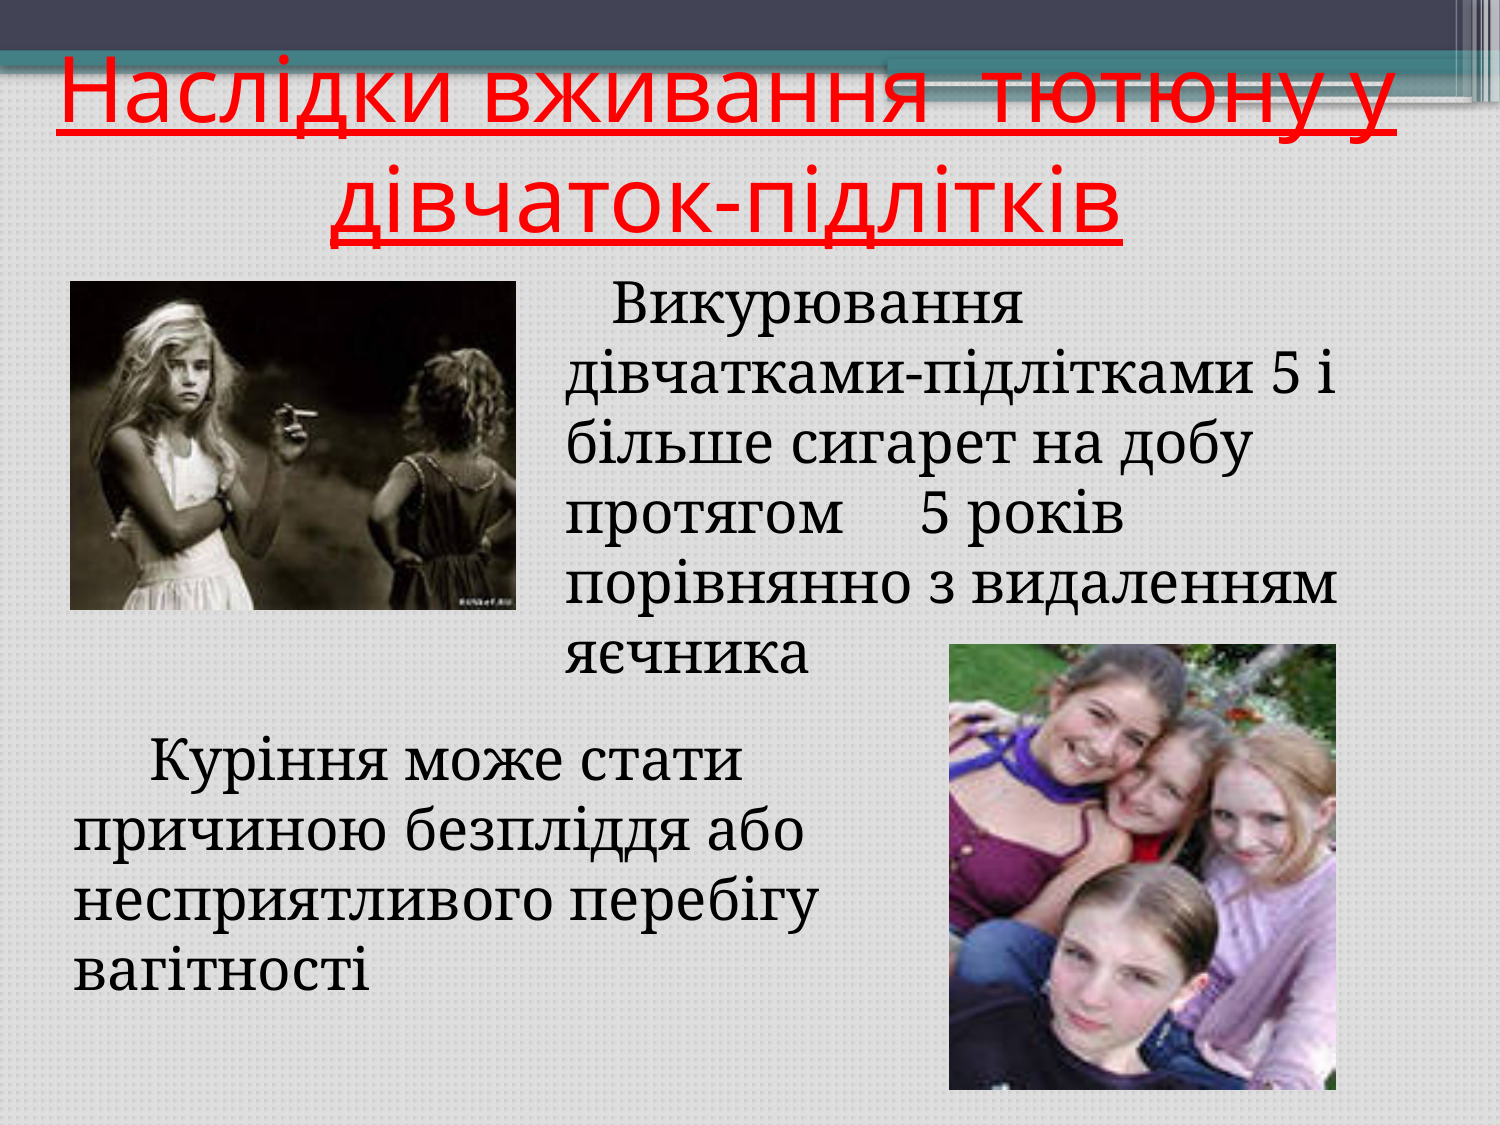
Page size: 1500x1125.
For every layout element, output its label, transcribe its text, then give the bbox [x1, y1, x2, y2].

text_box Куріння може стати причиною безпліддя або несприятливого перебігу вагітності [58, 714, 914, 1010]
picture [948, 644, 1337, 1091]
picture [70, 280, 516, 610]
text_box Викурювання дівчатками-підлітками 5 і більше сигарет на добу протягом 5 років порівнянно з видаленням яєчника [550, 257, 1395, 693]
title Наслідки вживання тютюну у дівчаток-підлітків [0, 35, 1454, 247]
